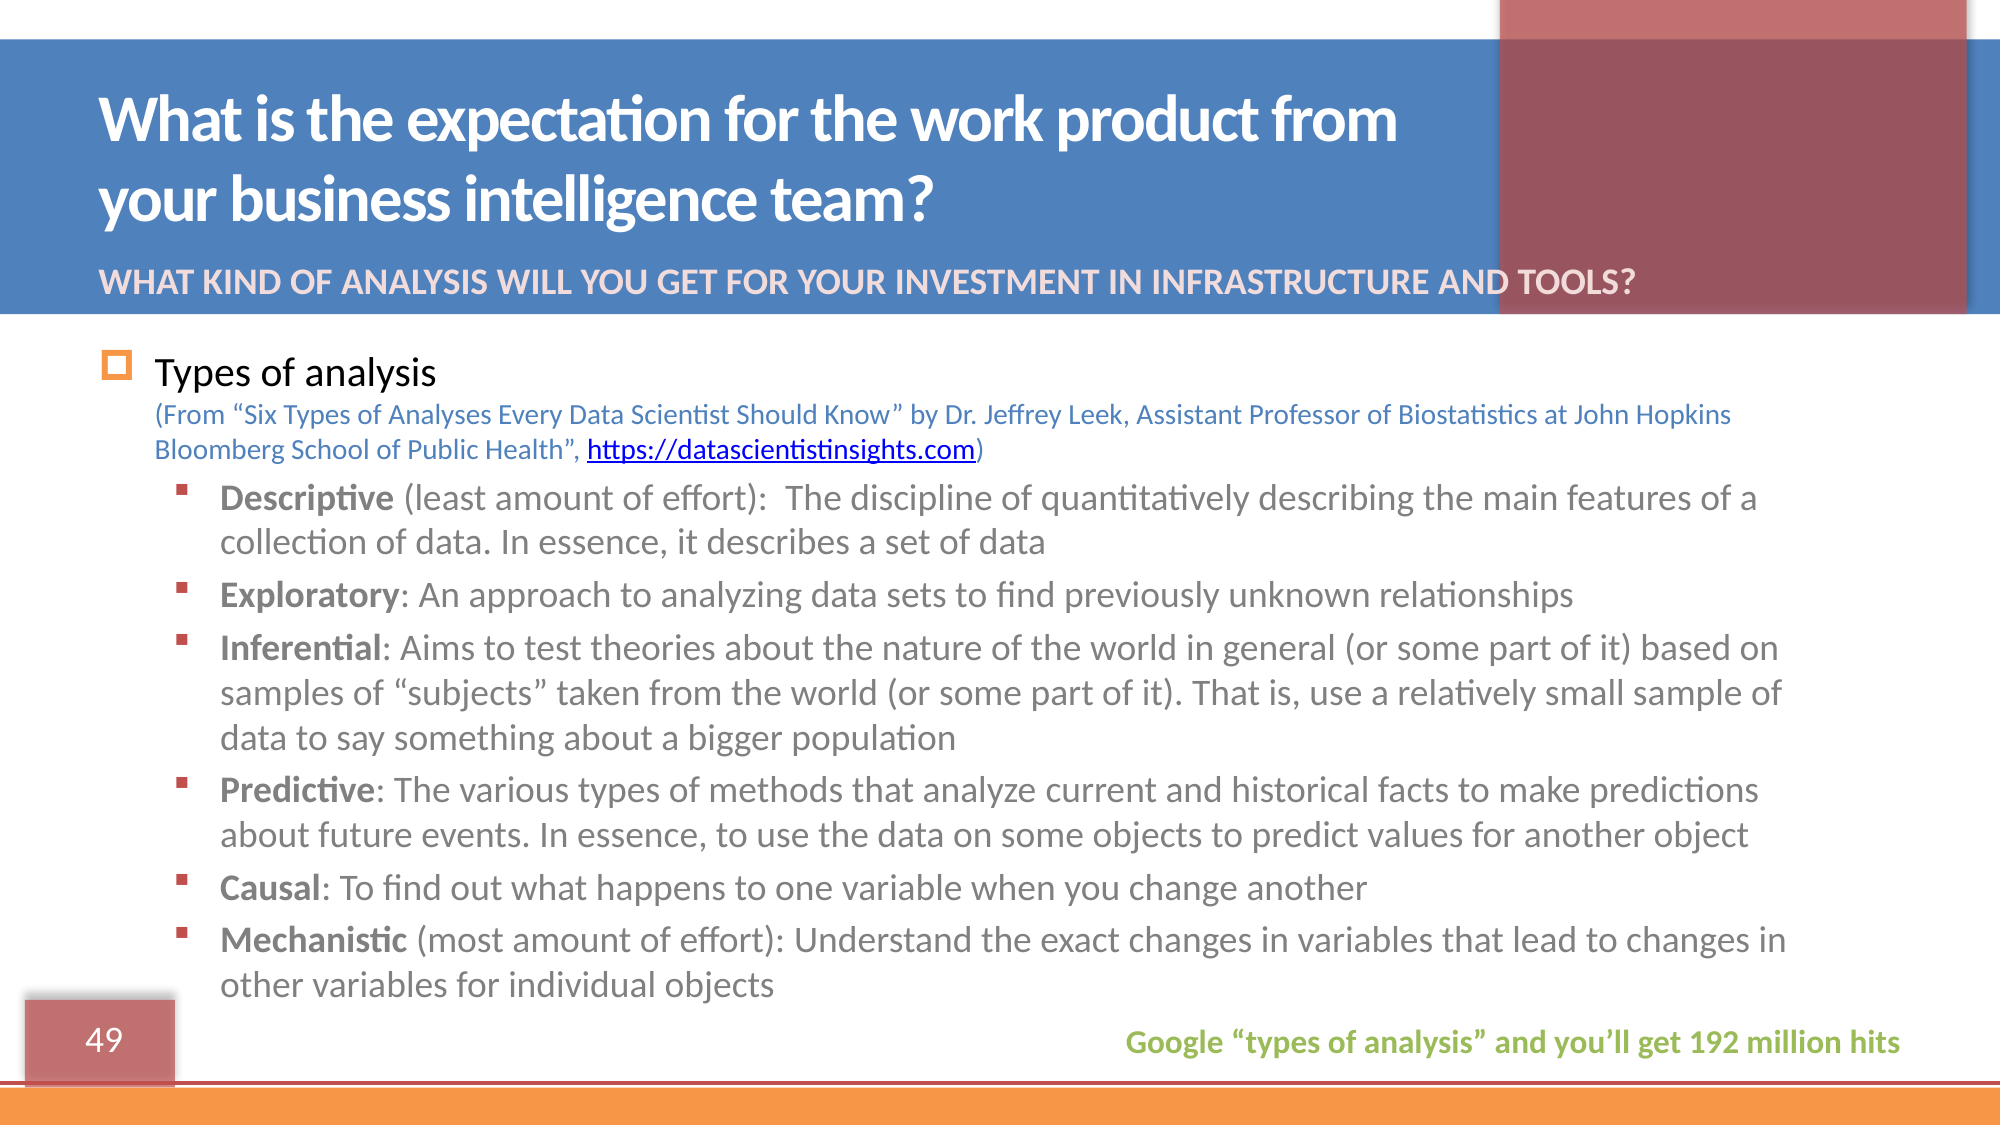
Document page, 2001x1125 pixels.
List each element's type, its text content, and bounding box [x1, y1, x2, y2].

list Types of analysis (From “Six Types of Analyses Every Data Scientist Should Know” by Dr. Jeffrey Leek, Assistant Professor of Biostatistics at John Hopkins Bloomberg School of Public Health”, https://datascientistinsights.com) Descriptive (least amount of effort): The discipline of quantitatively describing the main features of a collection of data. In essence, it describes a set of data Exploratory: An approach to analyzing data sets to find previously unknown relationships Inferential: Aims to test theories about the nature of the world in general (or some part of it) based on samples of “subjects” taken from the world (or some part of it). That is, use a relatively small sample of data to say something about a bigger population Predictive: The various types of methods that analyze current and historical facts to make predictions about future events. In essence, to use the data on some objects to predict values for another object Causal: To find out what happens to one variable when you change another Mechanistic (most amount of effort): Understand the exact changes in variables that lead to changes in other variables for individual objects [83, 337, 1809, 1038]
slide_number 49 [37, 1007, 171, 1068]
subtitle What kind of analysis will you get for your investment in infrastructure and tools? [83, 249, 1884, 313]
title What is the expectation for the work product from your business intelligence team? [83, 137, 1467, 243]
list Google “types of analysis” and you’ll get 192 million hits [1037, 900, 1917, 1068]
